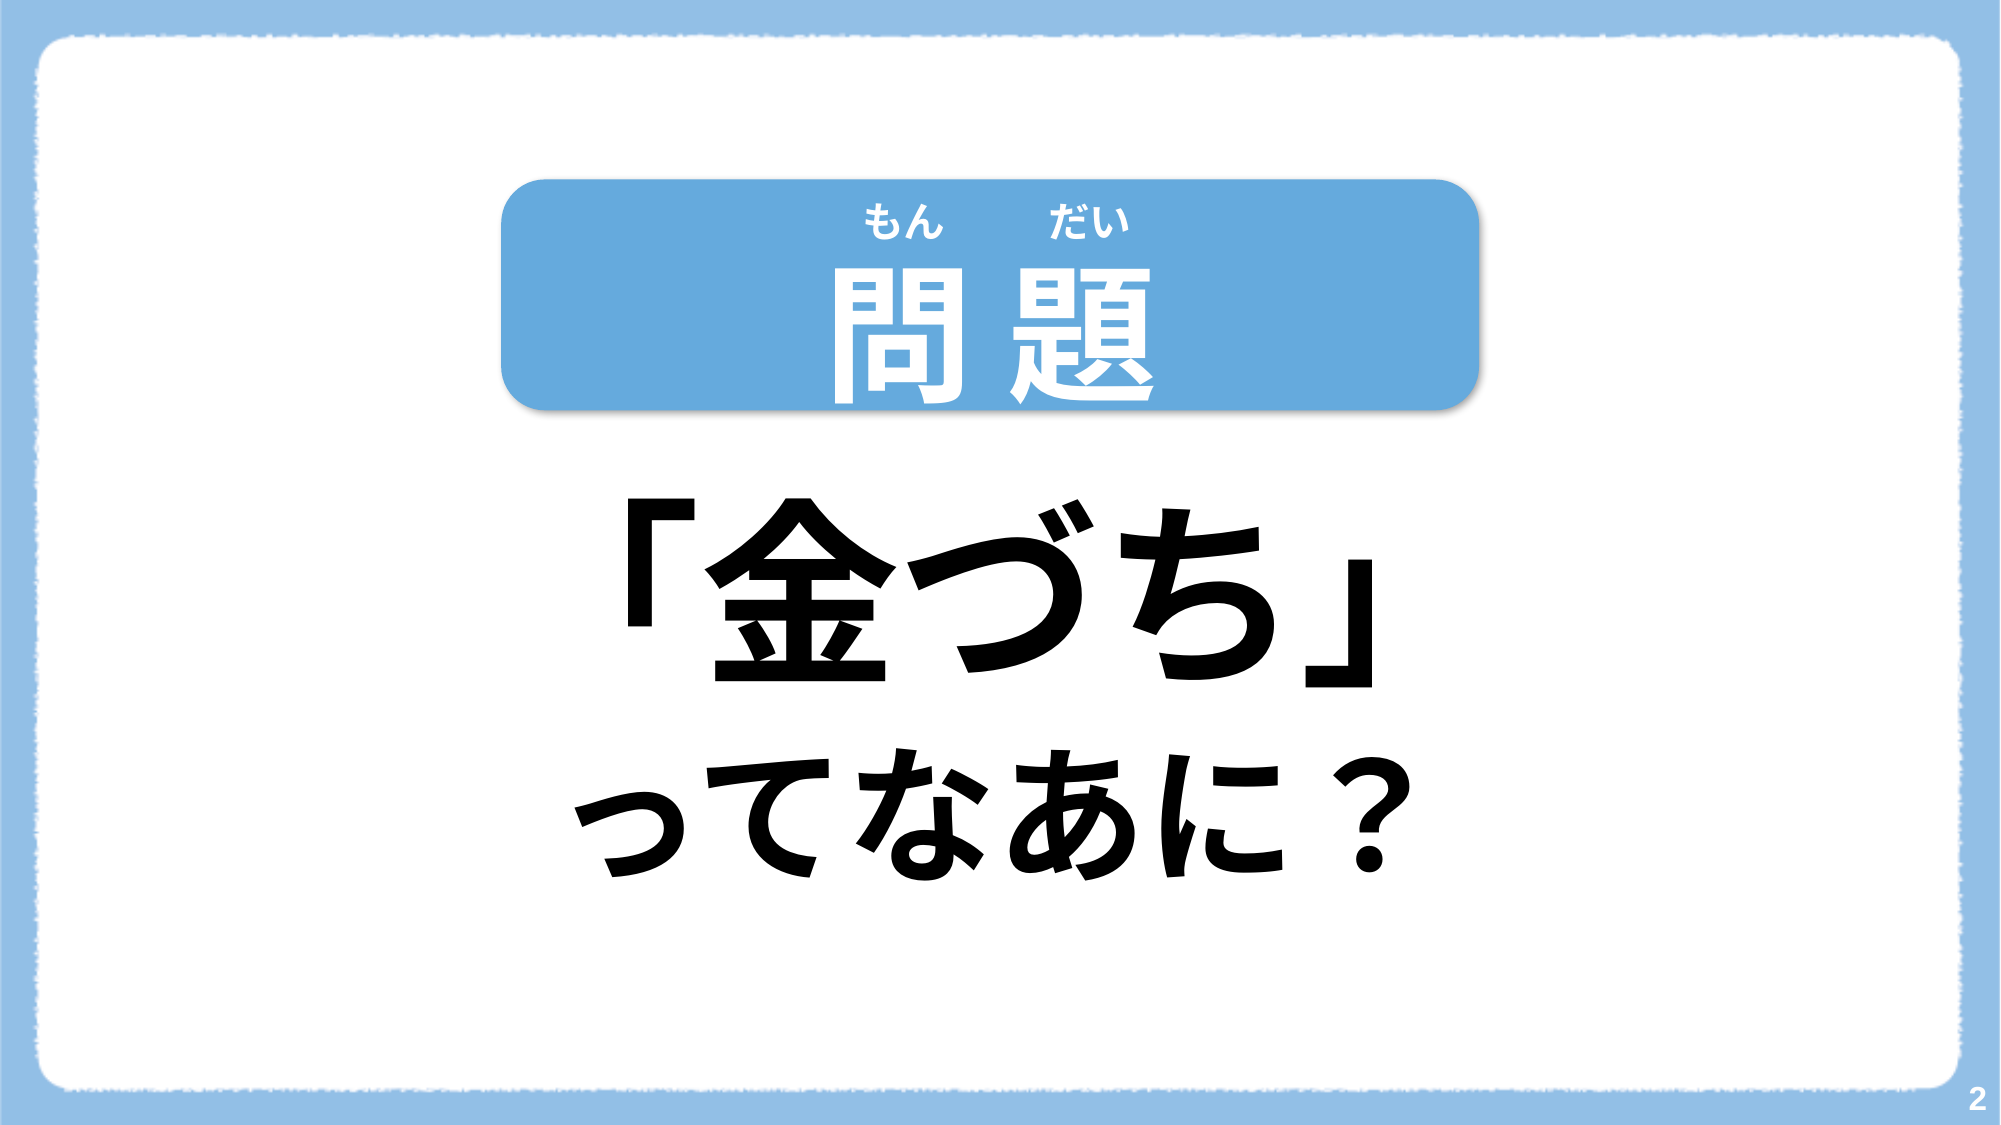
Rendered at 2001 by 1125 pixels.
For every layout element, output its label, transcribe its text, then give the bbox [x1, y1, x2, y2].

text_box もん だい [847, 188, 1147, 254]
text_box 問 題 [501, 179, 1480, 411]
picture [0, 0, 2001, 1125]
text_box 「金づち」 ってなあに？ [485, 461, 1515, 910]
